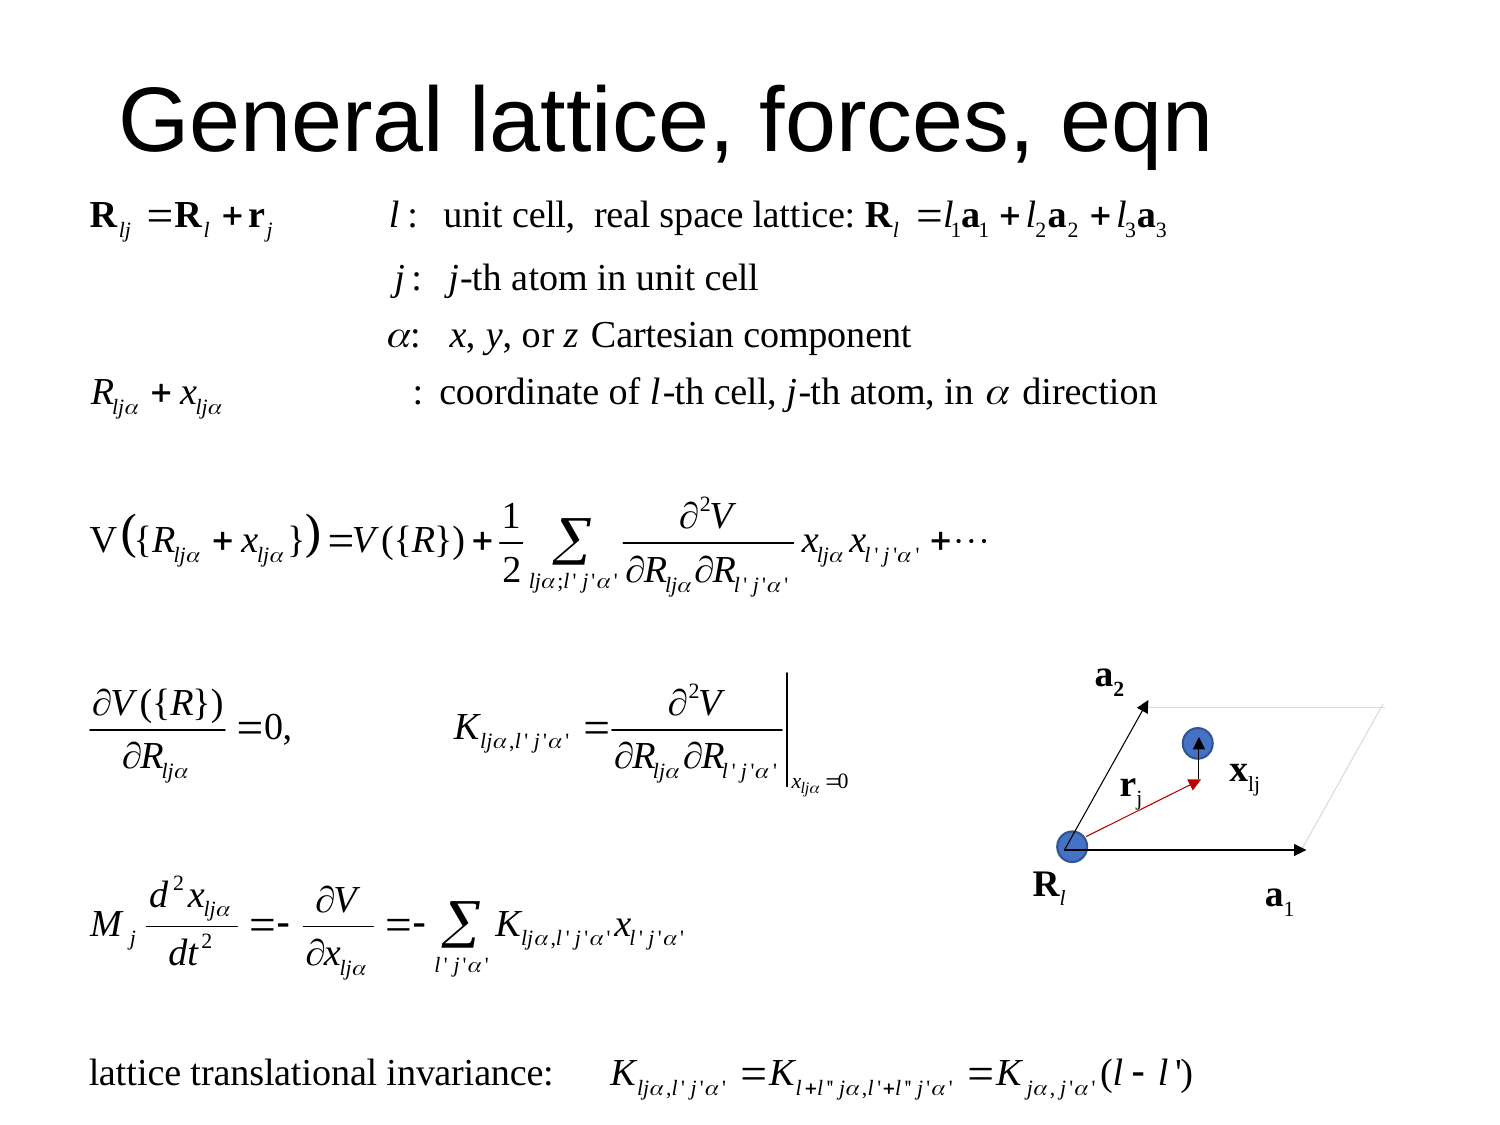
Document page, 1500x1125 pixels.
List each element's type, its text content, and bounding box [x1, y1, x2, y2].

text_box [1064, 699, 1149, 849]
text_box a1 [1249, 862, 1334, 928]
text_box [1299, 703, 1383, 707]
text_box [1149, 779, 1202, 837]
title General lattice, forces, eqn [103, 13, 1397, 231]
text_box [1299, 708, 1383, 854]
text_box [83, 189, 1199, 1109]
text_box [1199, 727, 1214, 760]
text_box xlj [1214, 737, 1297, 803]
